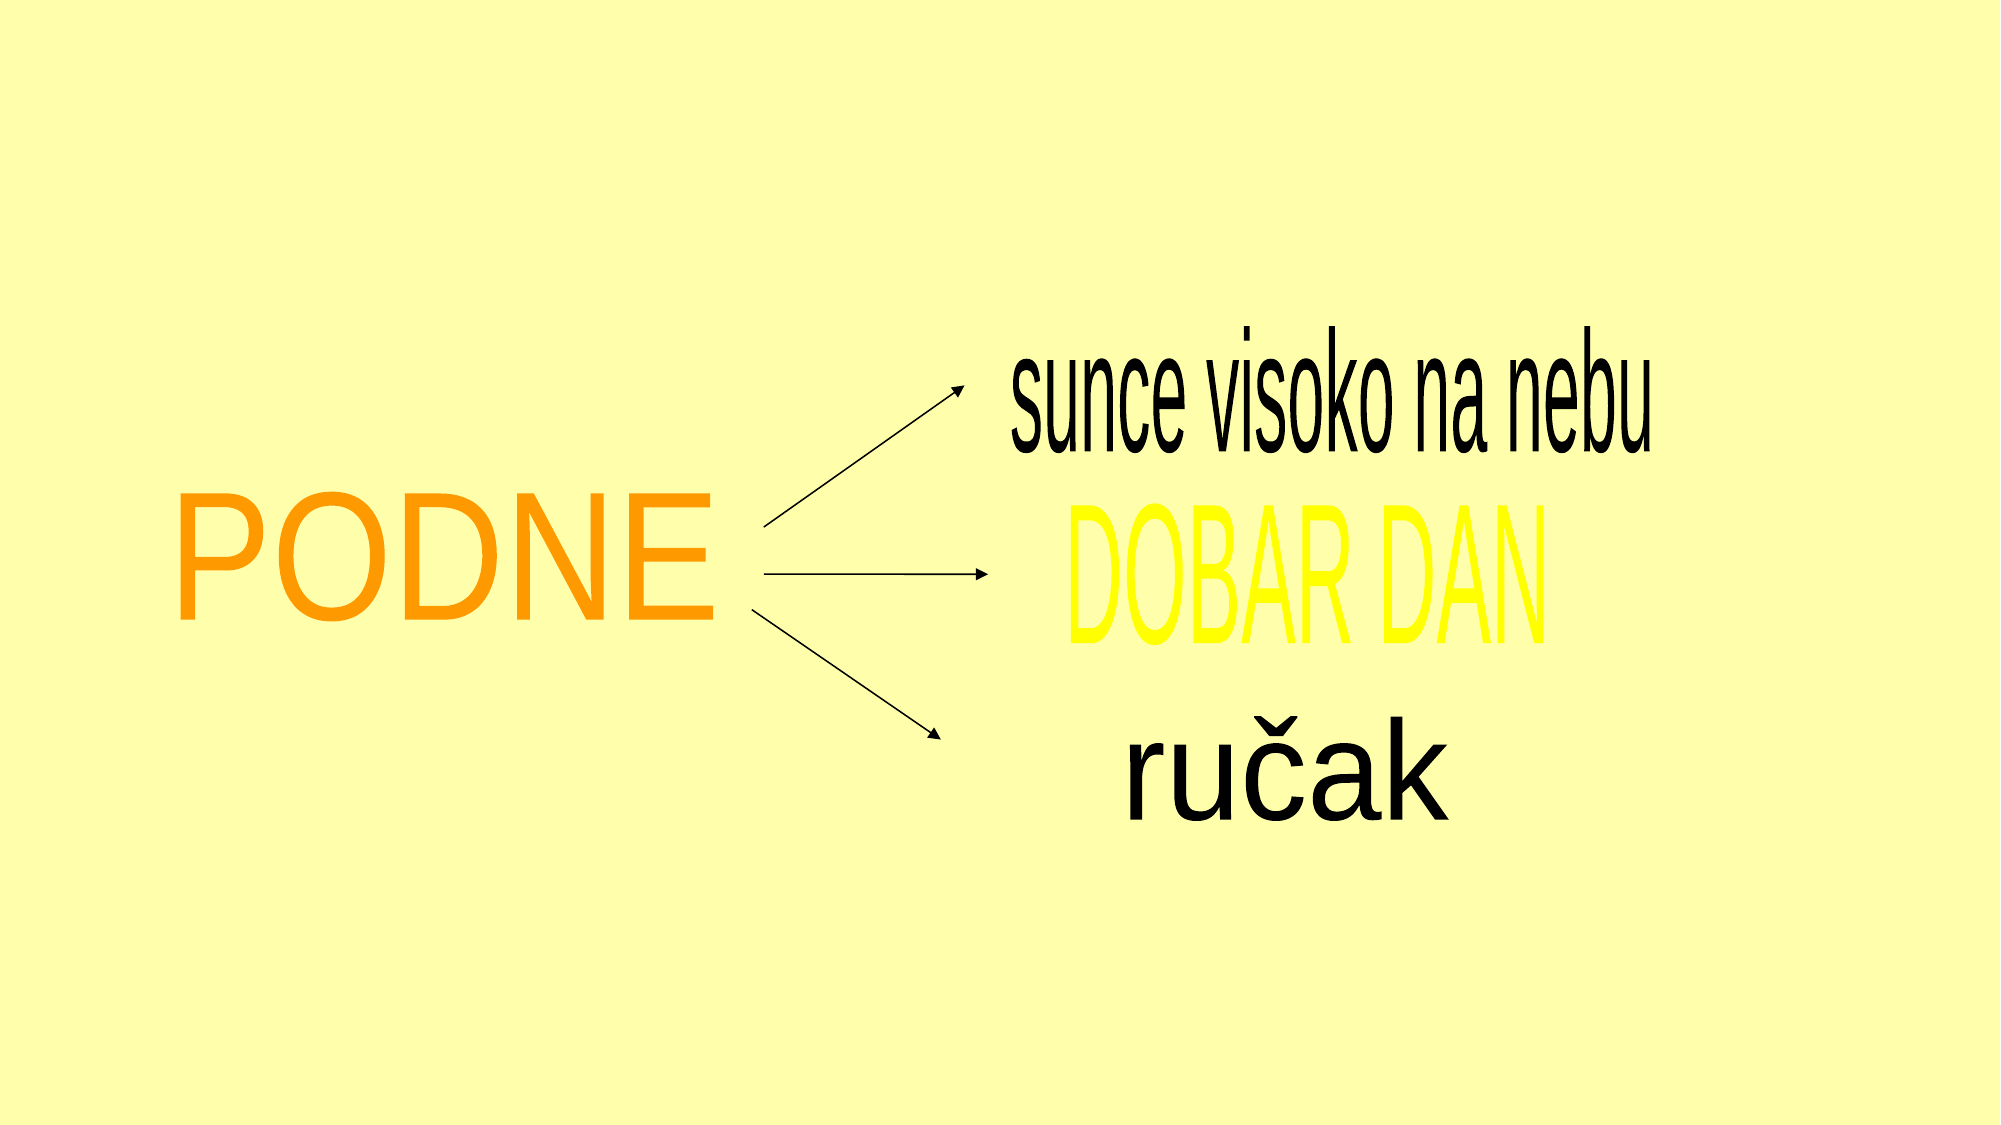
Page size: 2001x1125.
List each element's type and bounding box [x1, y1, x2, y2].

text_box [763, 568, 989, 581]
text_box [751, 609, 941, 740]
text_box [763, 385, 965, 528]
